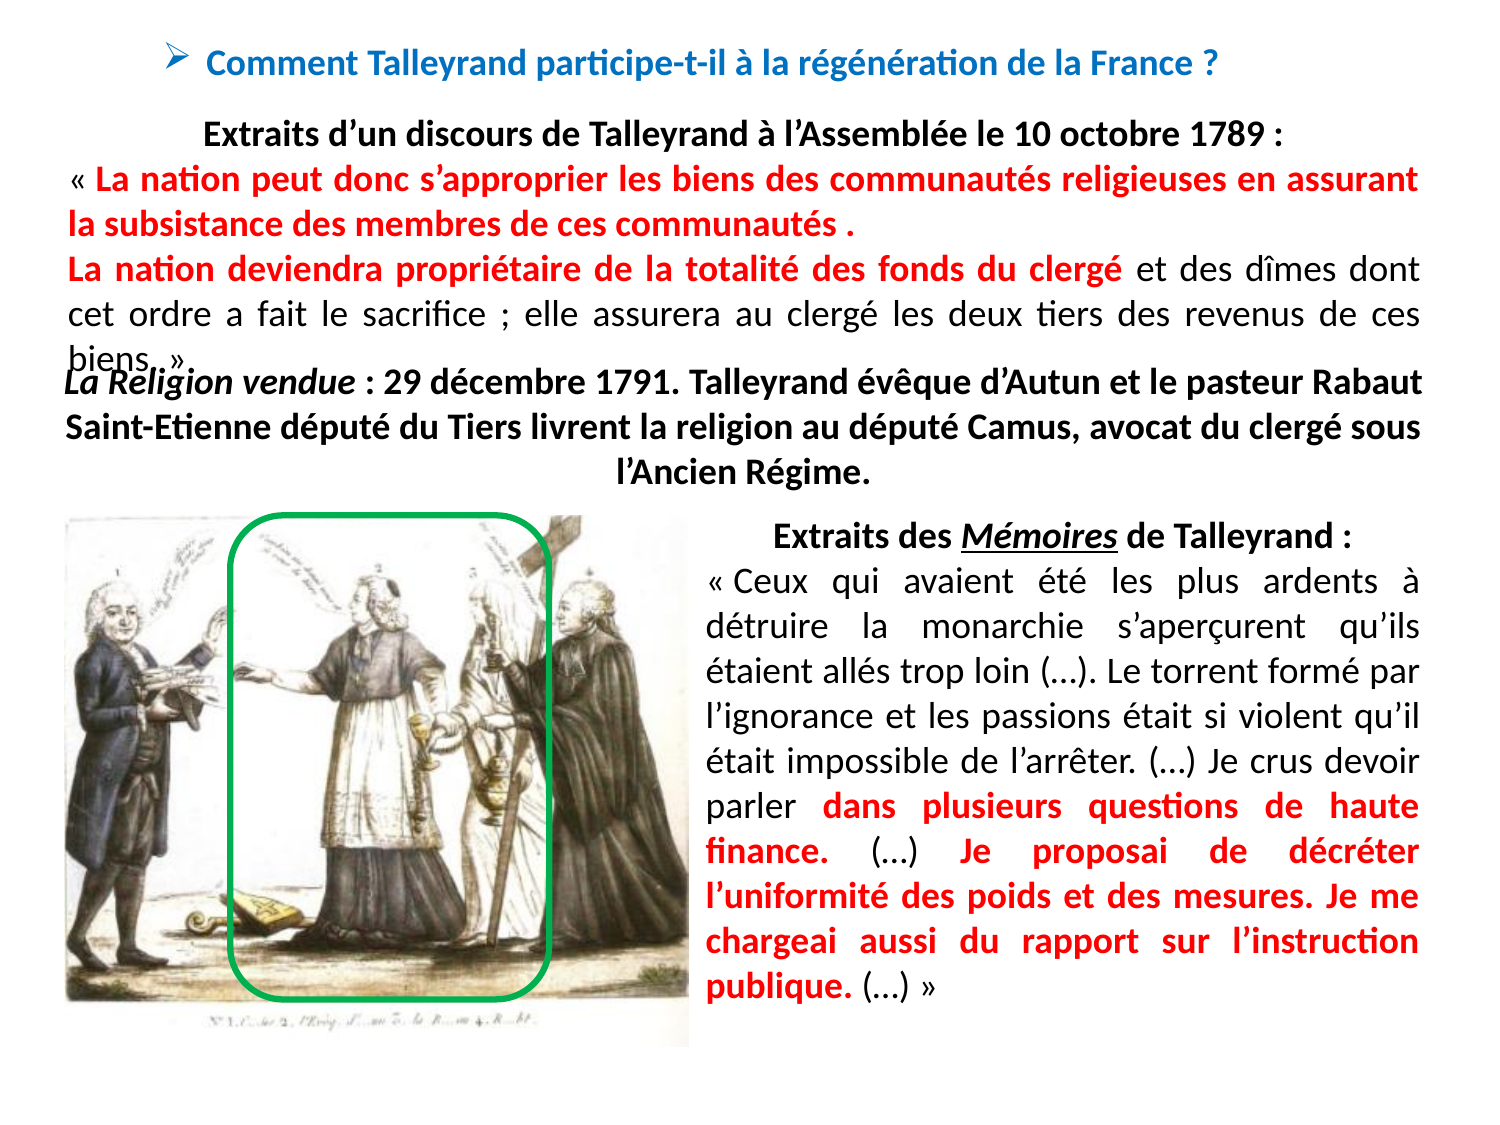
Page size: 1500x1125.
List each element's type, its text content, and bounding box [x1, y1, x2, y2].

text_box Extraits des Mémoires de Talleyrand : « Ceux qui avaient été les plus ardents à détruire la monarchie s’aperçurent qu’ils étaient allés trop loin (…). Le torrent formé par l’ignorance et les passions était si violent qu’il était impossible de l’arrêter. (…) Je crus devoir parler dans plusieurs questions de haute finance. (…) Je proposai de décréter l’uniformité des poids et des mesures. Je me chargeai aussi du rapport sur l’instruction publique. (…) » [690, 503, 1435, 1014]
text_box Comment Talleyrand participe-t-il à la régénération de la France ? [147, 30, 1394, 91]
text_box Extraits d’un discours de Talleyrand à l’Assemblée le 10 octobre 1789 : « La nation peut donc s’approprier les biens des communautés religieuses en assurant la subsistance des membres de ces communautés . La nation deviendra propriétaire de la totalité des fonds du clergé et des dîmes dont cet ordre a fait le sacrifice ; elle assurera au clergé les deux tiers des revenus de ces biens. » [53, 101, 1436, 387]
text_box La Religion vendue : 29 décembre 1791. Talleyrand évêque d’Autun et le pasteur Rabaut Saint-Etienne député du Tiers livrent la religion au député Camus, avocat du clergé sous l’Ancien Régime. [41, 349, 1447, 500]
picture [64, 515, 689, 1048]
